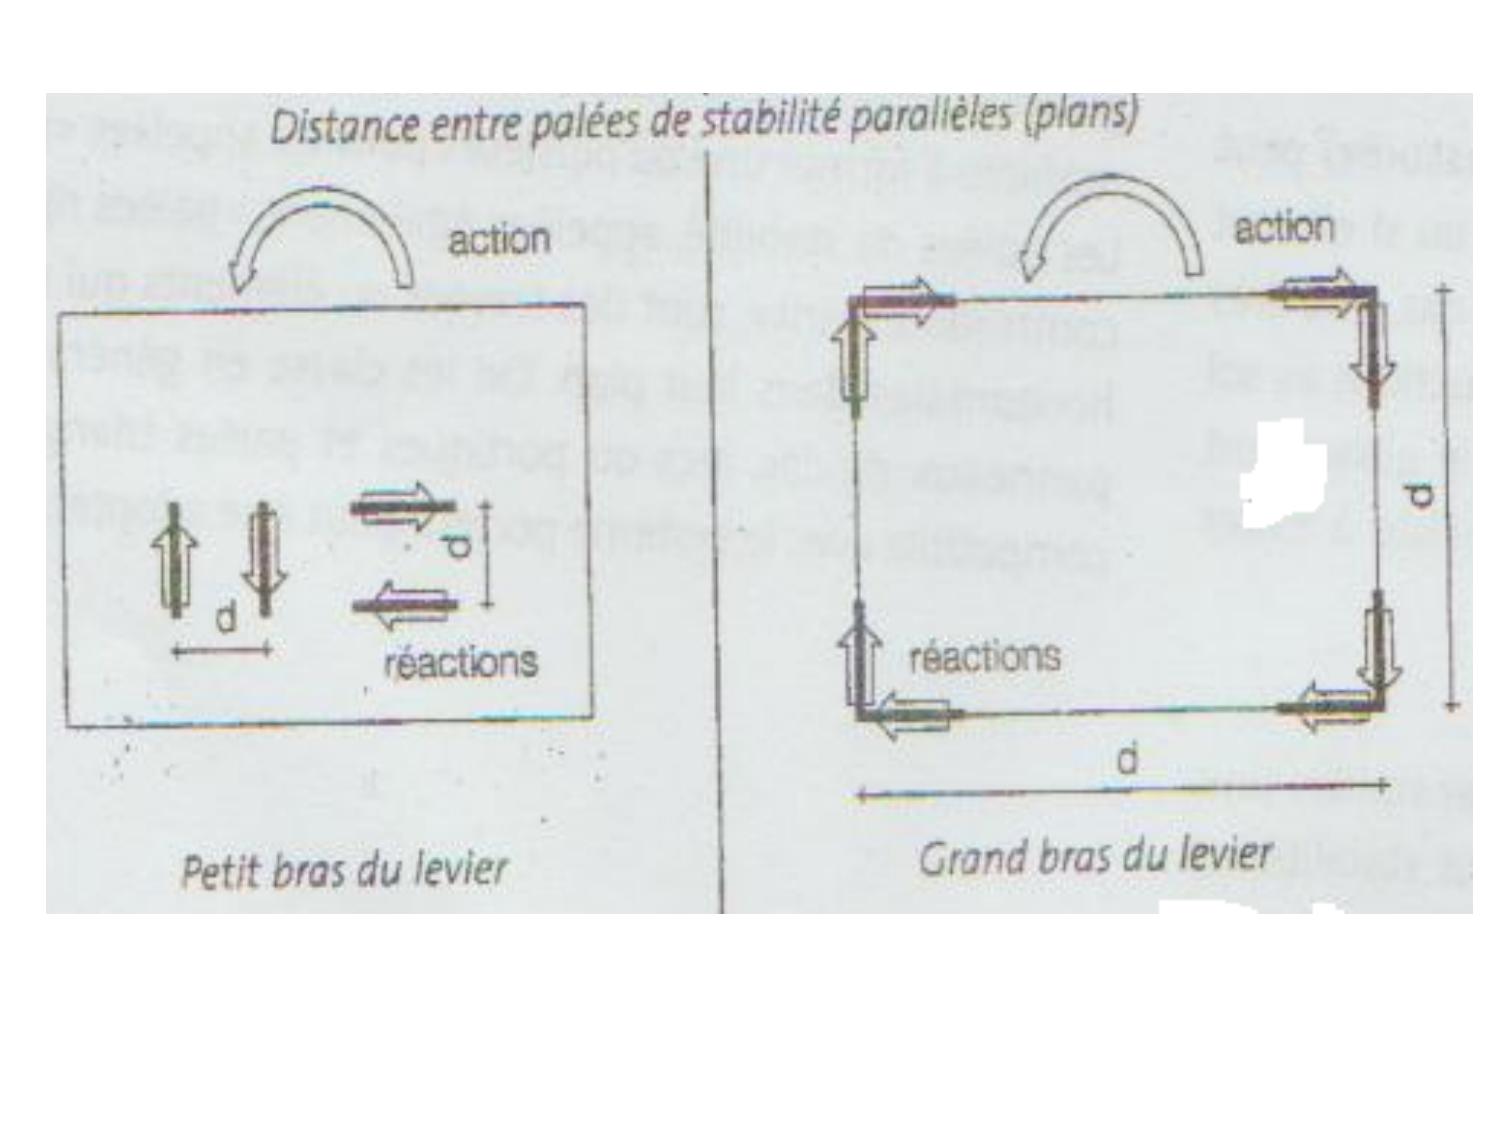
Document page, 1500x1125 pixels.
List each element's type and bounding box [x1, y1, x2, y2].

picture [46, 93, 1473, 915]
